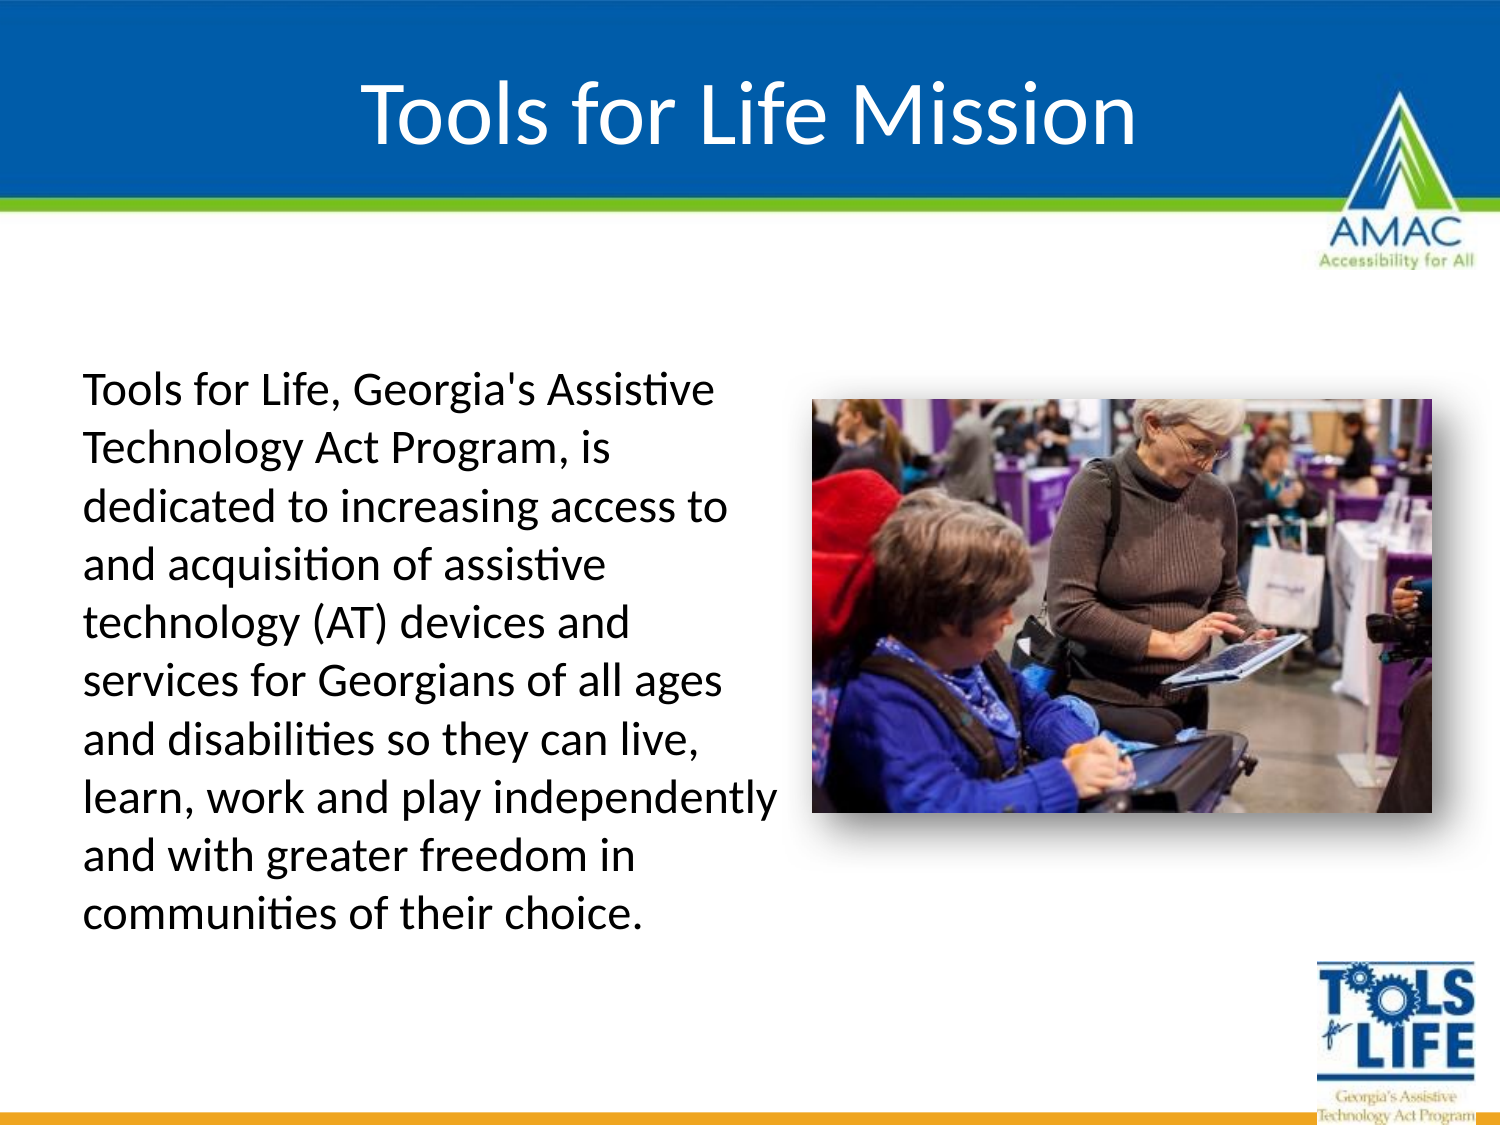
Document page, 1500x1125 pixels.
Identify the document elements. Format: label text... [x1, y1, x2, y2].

list Tools for Life, Georgia's Assistive Technology Act Program, is dedicated to increasing access to and acquisition of assistive technology (AT) devices and services for Georgians of all ages and disabilities so they can live, learn, work and play independently and with greater freedom in communities of their choice. [74, 349, 788, 1006]
picture [1317, 961, 1476, 1125]
picture [0, 0, 1500, 270]
title Tools for Life Mission [74, 44, 1426, 176]
picture [812, 399, 1432, 813]
